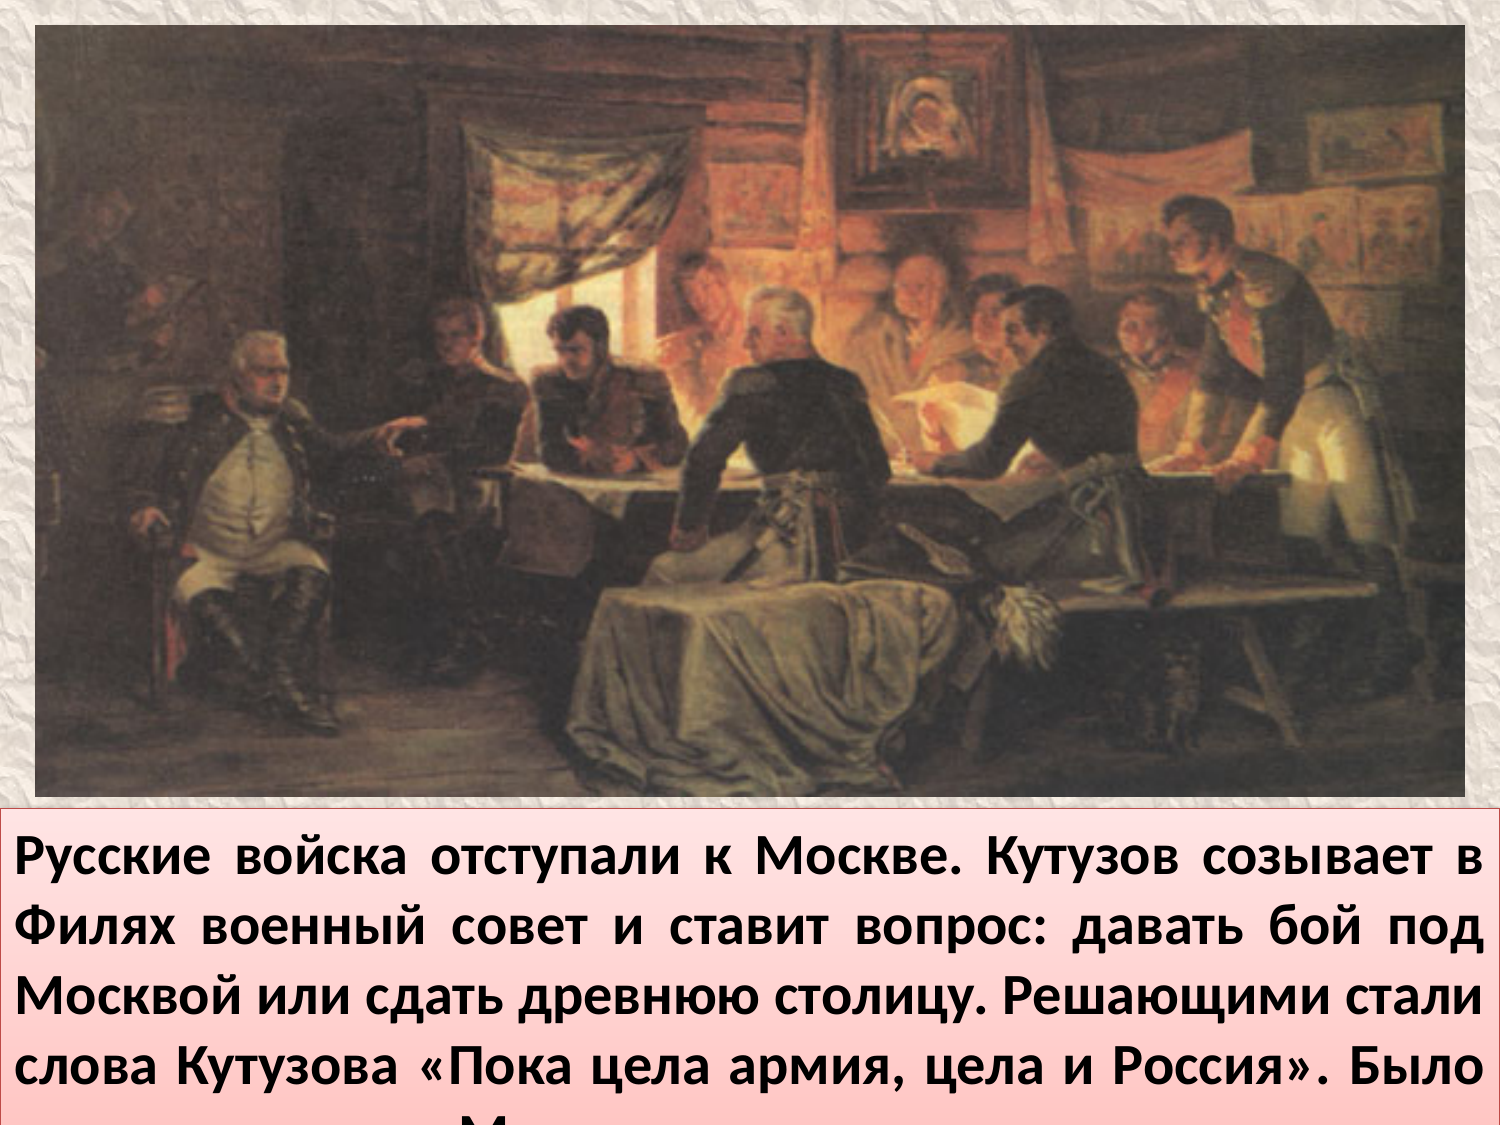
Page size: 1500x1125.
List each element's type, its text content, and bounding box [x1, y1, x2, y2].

text_box Русские войска отступали к Москве. Кутузов созывает в Филях военный совет и ставит вопрос: давать бой под Москвой или сдать древнюю столицу. Решающими стали слова Кутузова «Пока цела армия, цела и Россия». Было решено оставить Москву. [0, 808, 1500, 1125]
picture [34, 24, 1466, 798]
